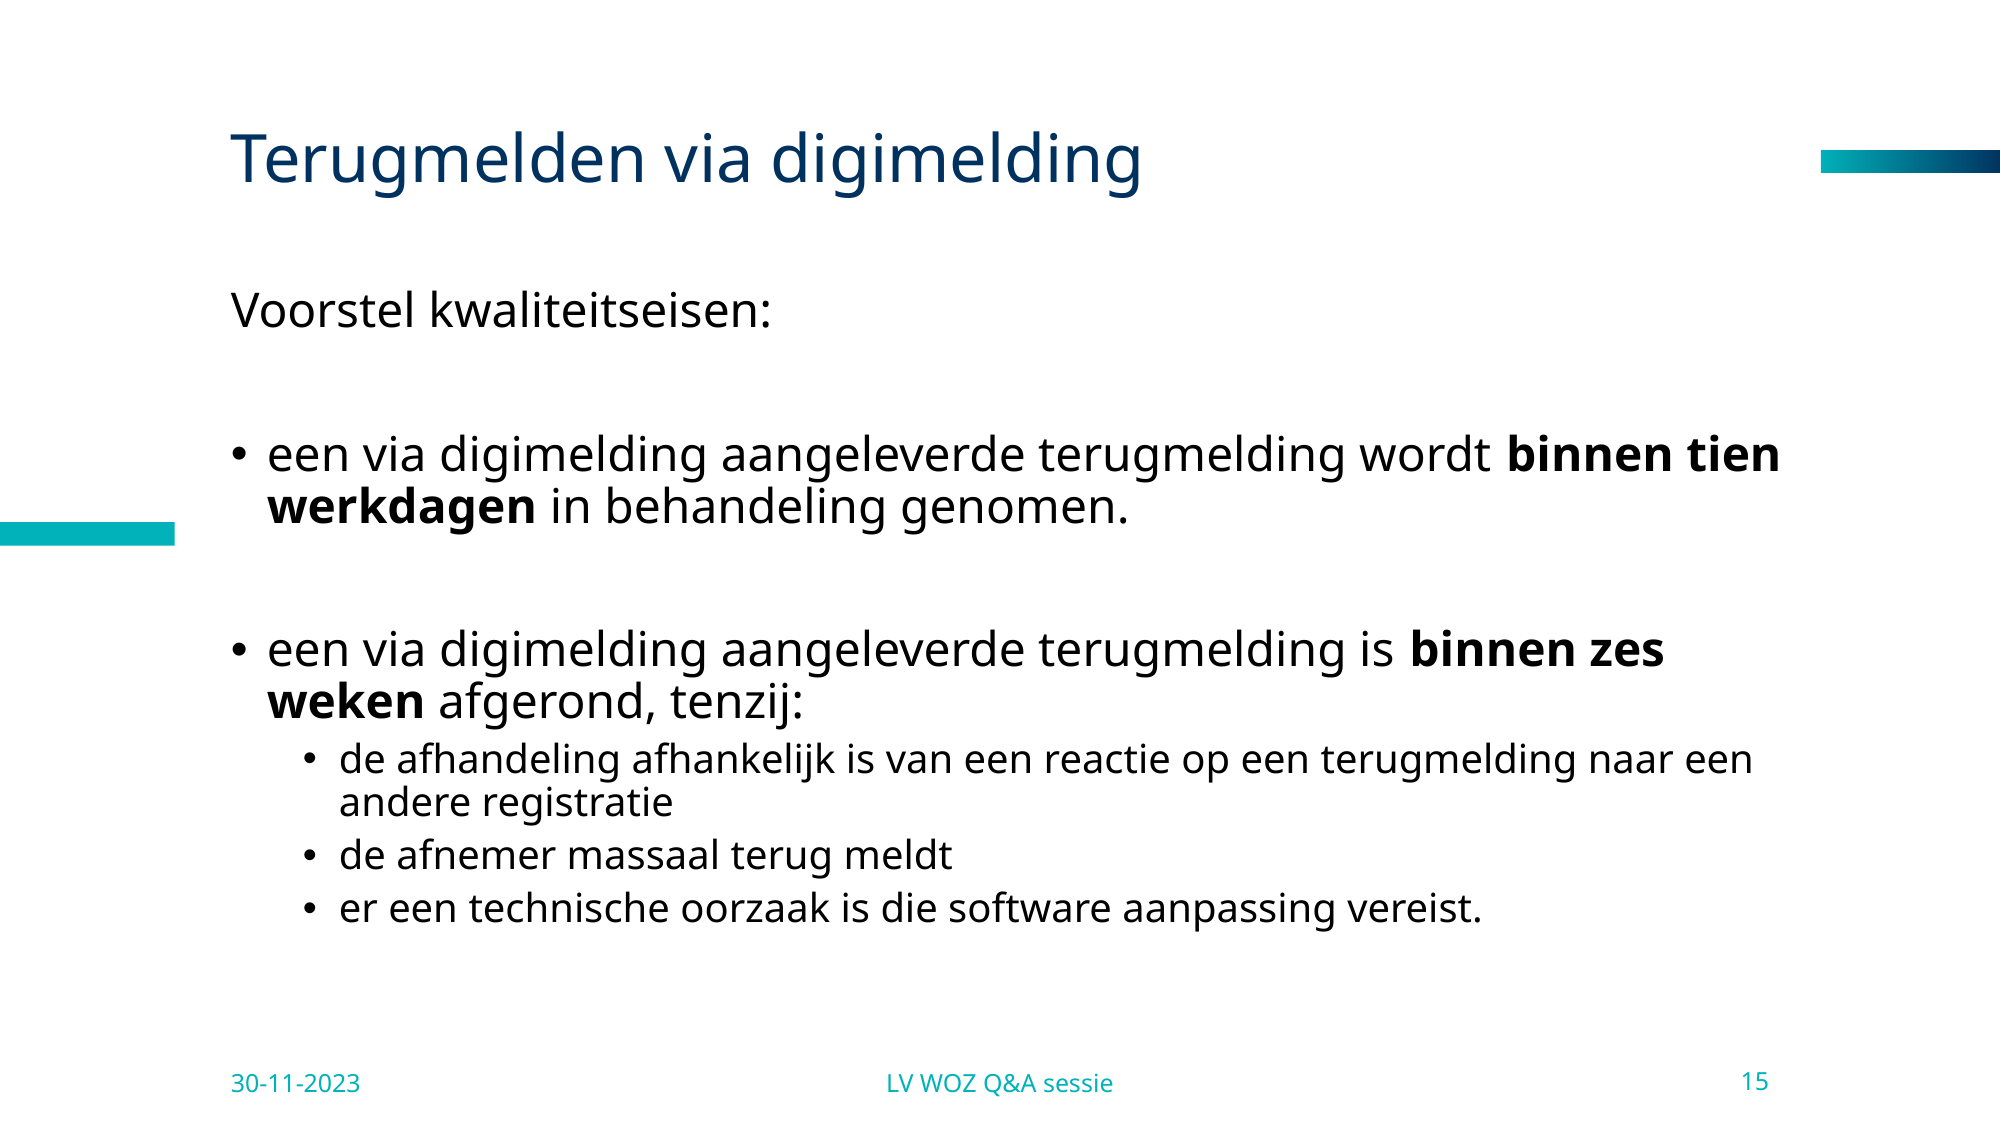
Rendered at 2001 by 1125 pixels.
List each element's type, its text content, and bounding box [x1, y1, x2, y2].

slide_number 15 [1602, 1058, 1784, 1106]
footer LV WOZ Q&A sessie [456, 1058, 1544, 1106]
list Voorstel kwaliteitseisen: een via digimelding aangeleverde terugmelding wordt binnen tien werkdagen in behandeling genomen. een via digimelding aangeleverde terugmelding is binnen zes weken afgerond, tenzij: de afhandeling afhankelijk is van een reactie op een terugmelding naar een andere registratie de afnemer massaal terug meldt er een technische oorzaak is die software aanpassing vereist. [215, 279, 1803, 944]
title Terugmelden via digimelding [215, 84, 1785, 238]
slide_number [215, 1058, 398, 1106]
